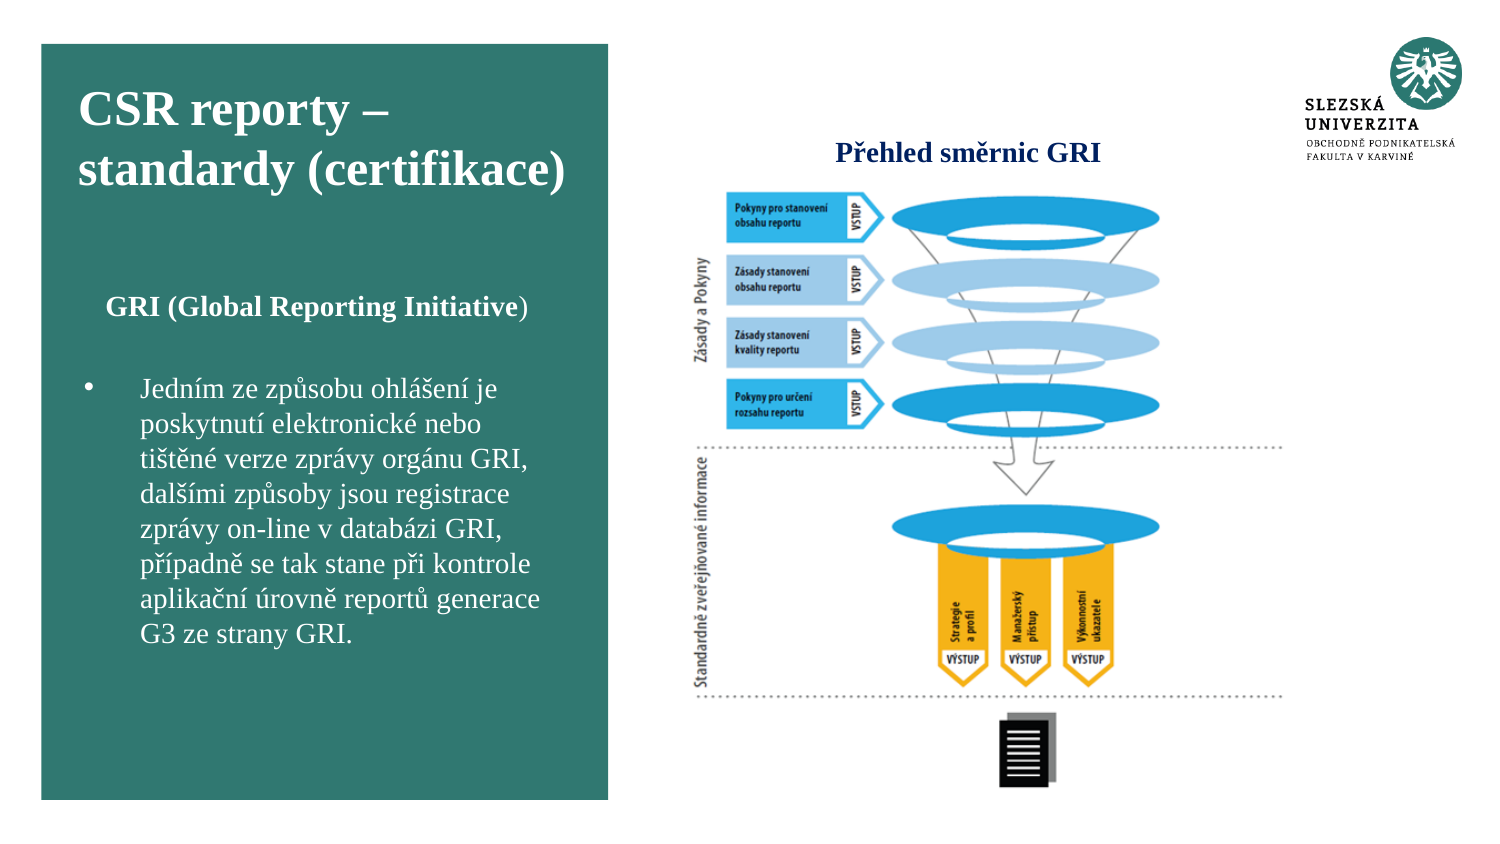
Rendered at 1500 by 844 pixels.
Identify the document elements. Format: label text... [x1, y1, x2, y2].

text_box Přehled směrnic GRI [617, 43, 1265, 761]
text_box CSR reporty – standardy (certifikace) [63, 67, 586, 245]
text_box GRI (Global Reporting Initiative) Jedním ze způsobu ohlášení je poskytnutí elektronické nebo tištěné verze zprávy orgánu GRI, dalšími způsoby jsou registrace zprávy on-line v databázi GRI, případně se tak stane při kontrole aplikační úrovně reportů generace G3 ze strany GRI. [68, 280, 565, 800]
picture [685, 178, 1301, 796]
picture [1304, 36, 1463, 160]
text_box [39, 42, 610, 802]
